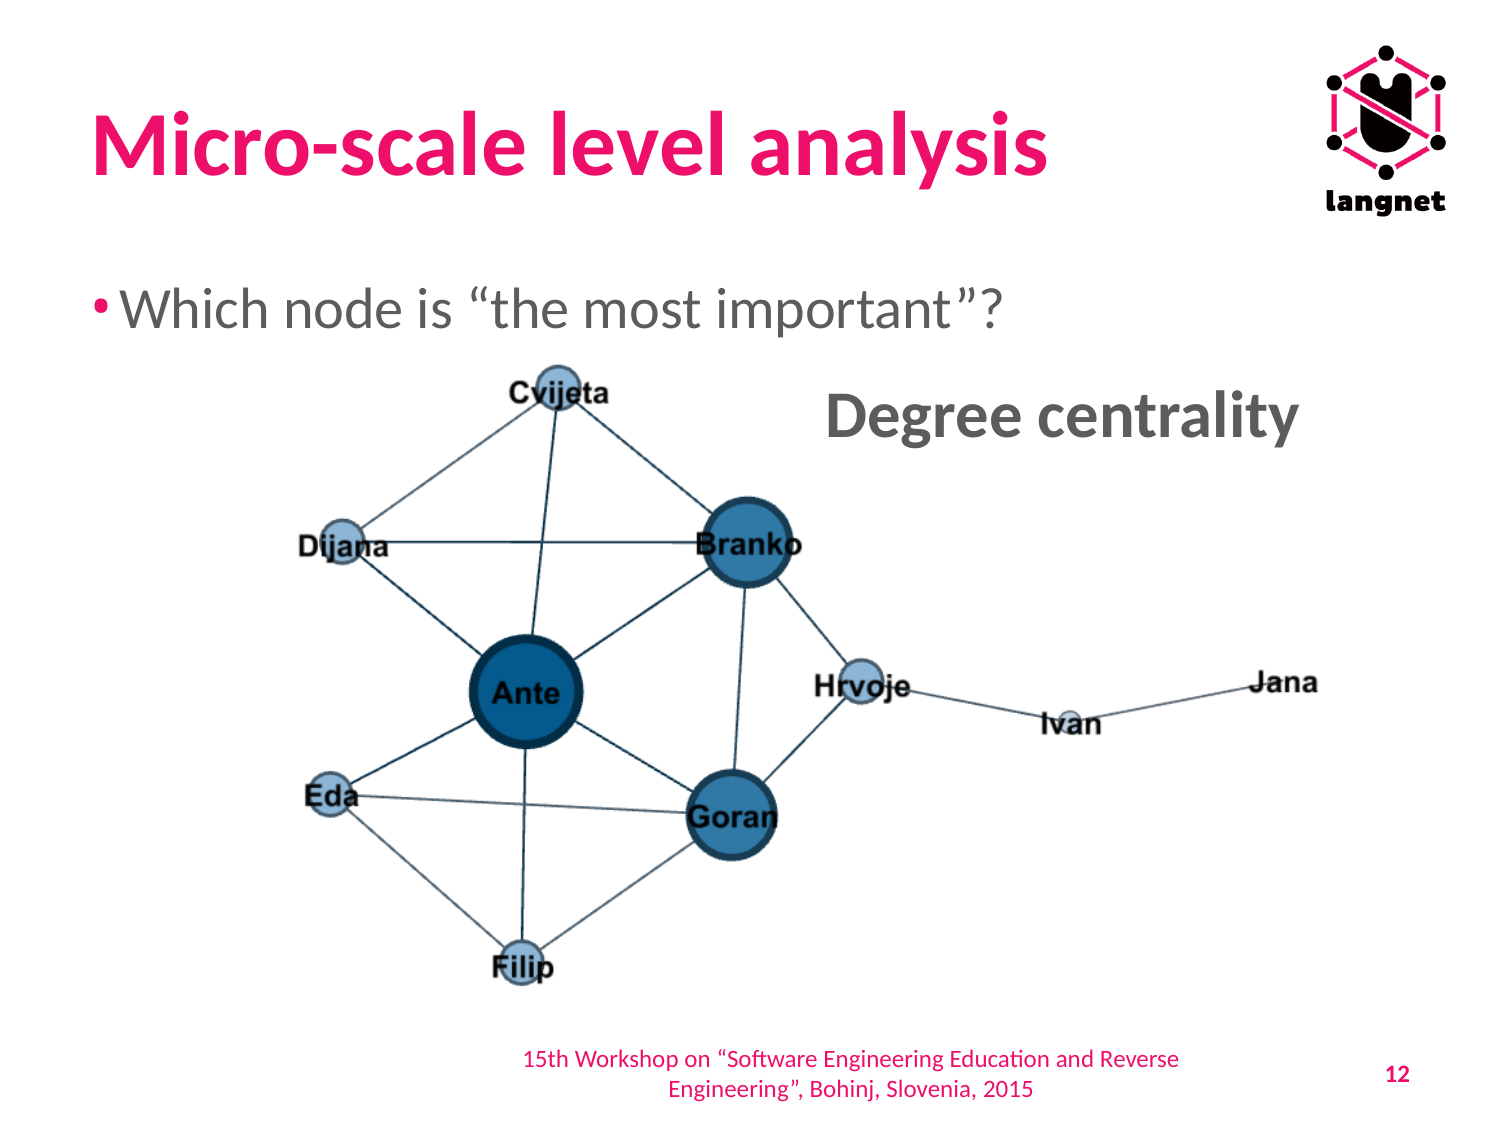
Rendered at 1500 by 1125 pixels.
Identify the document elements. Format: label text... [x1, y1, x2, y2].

picture [1293, 28, 1481, 232]
footer 15th Workshop on “Software Engineering Education and Reverse Engineering”, Bohinj, Slovenia, 2015 [442, 1042, 1261, 1103]
slide_number 11 [1274, 1042, 1425, 1103]
picture [265, 352, 1341, 1012]
list Which node is “the most important”? [75, 262, 1425, 1005]
title Micro-scale level analysis [75, 45, 1425, 233]
